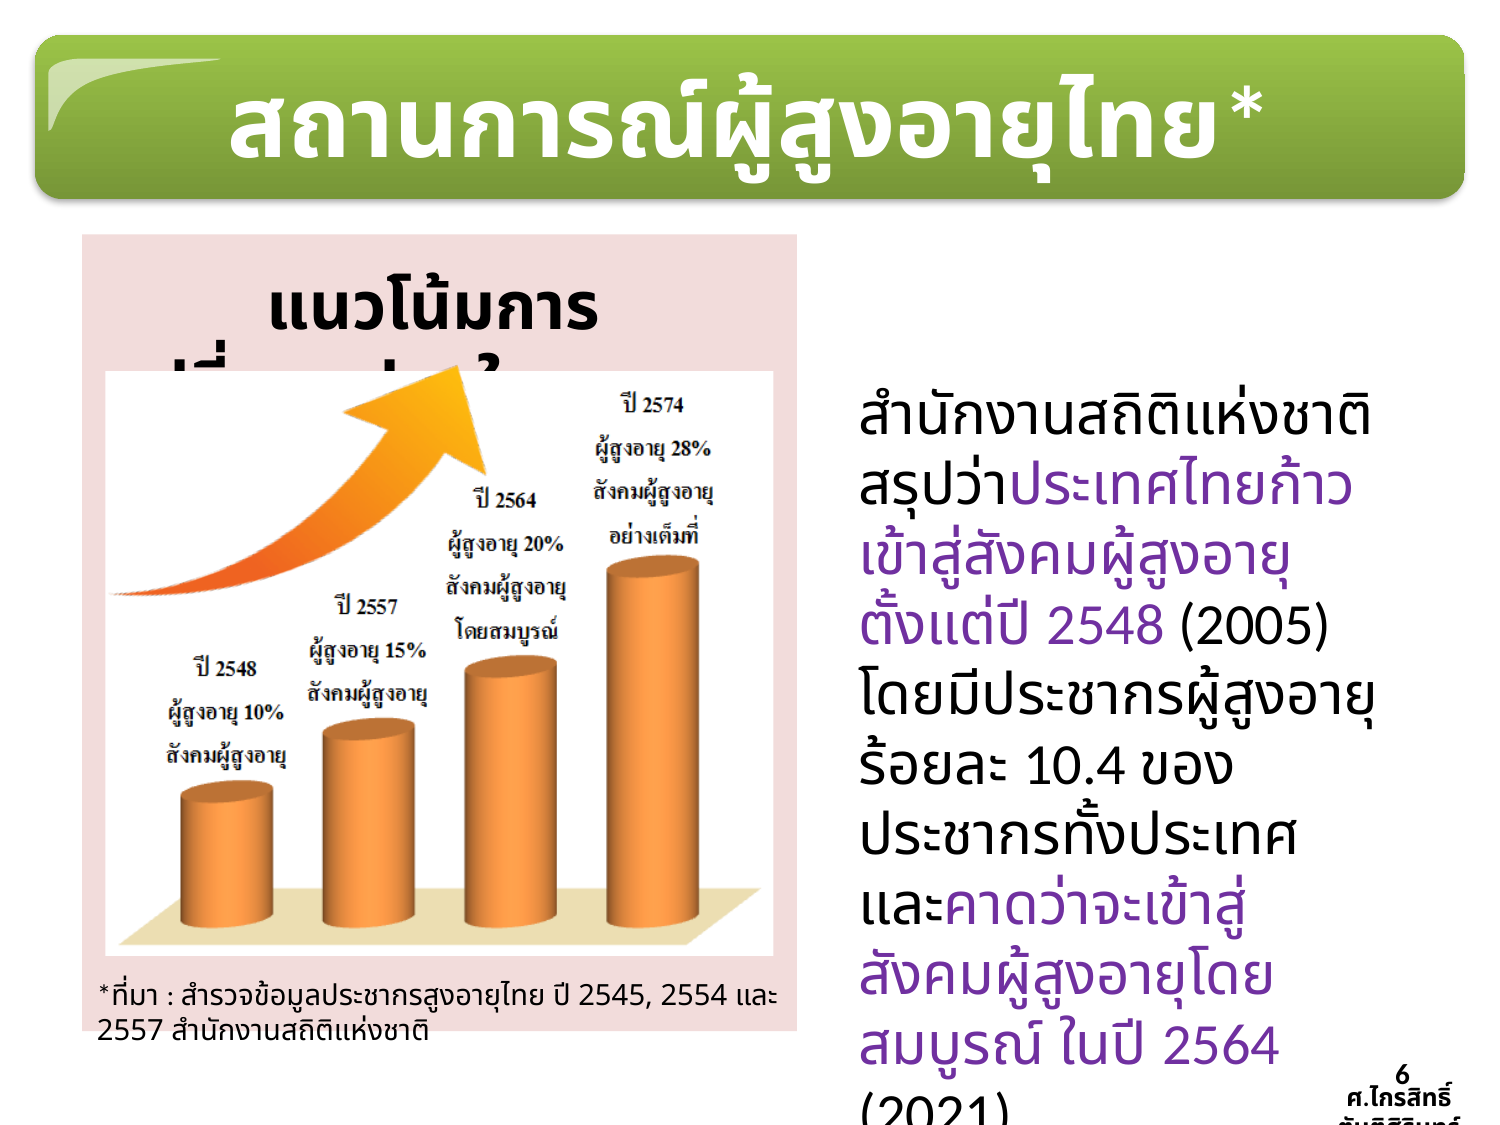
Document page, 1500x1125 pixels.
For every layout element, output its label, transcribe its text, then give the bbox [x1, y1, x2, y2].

picture [77, 502, 81, 514]
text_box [81, 234, 822, 1032]
text_box สถานการณ์ผู้สูงอายุไทย* [35, 35, 1465, 200]
text_box สำนักงานสถิติแห่งชาติ สรุปว่าประเทศไทยก้าวเข้าสู่สังคมผู้สูงอายุตั้งแต่ปี 2548 (2005) โดยมีประชากรผู้สูงอายุ ร้อยละ 10.4 ของประชากรทั้งประเทศ และคาดว่าจะเข้าสู่สังคมผู้สูงอายุโดยสมบูรณ์ ในปี 2564 (2021) [843, 368, 1395, 1125]
footer ศ.ไกรสิทธิ์ ตันติศิรินทร์ [1303, 1081, 1495, 1125]
slide_number 6 [1074, 1042, 1425, 1103]
text_box [48, 58, 221, 131]
